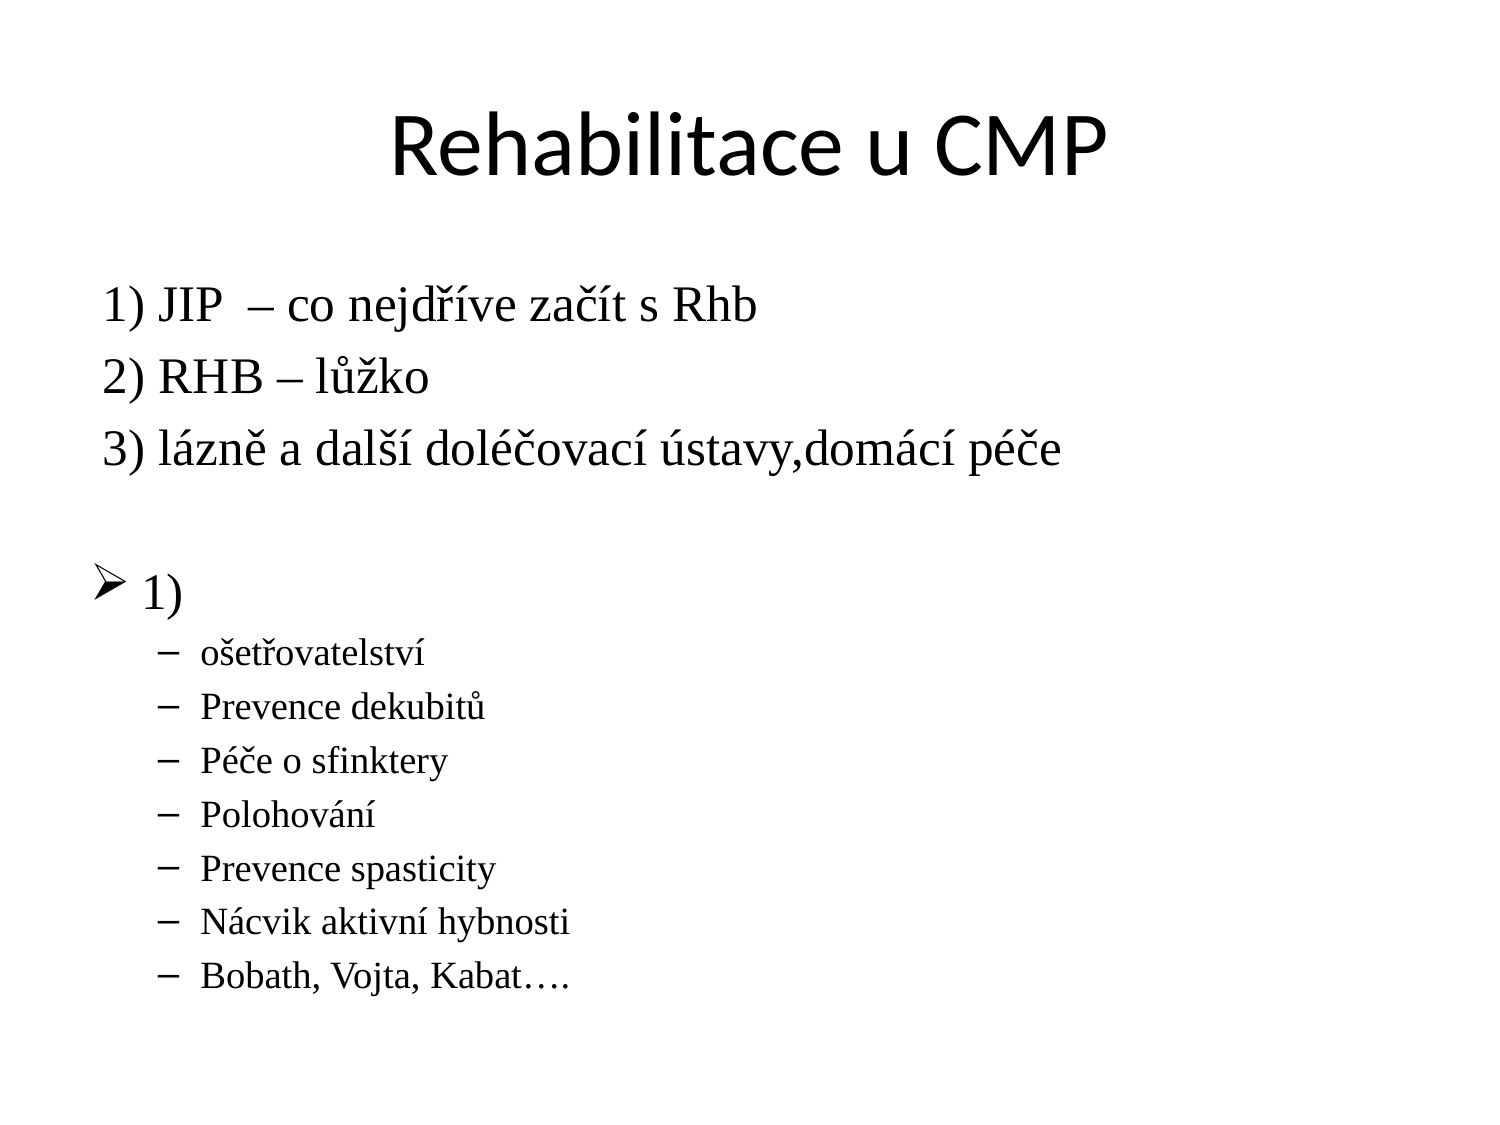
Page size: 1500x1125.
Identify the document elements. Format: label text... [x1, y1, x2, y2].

title Rehabilitace u CMP [75, 45, 1425, 233]
list 1) JIP – co nejdříve začít s Rhb 2) RHB – lůžko 3) lázně a další doléčovací ústavy,domácí péče 1) ošetřovatelství Prevence dekubitů Péče o sfinktery Polohování Prevence spasticity Nácvik aktivní hybnosti Bobath, Vojta, Kabat…. [75, 262, 1425, 1005]
